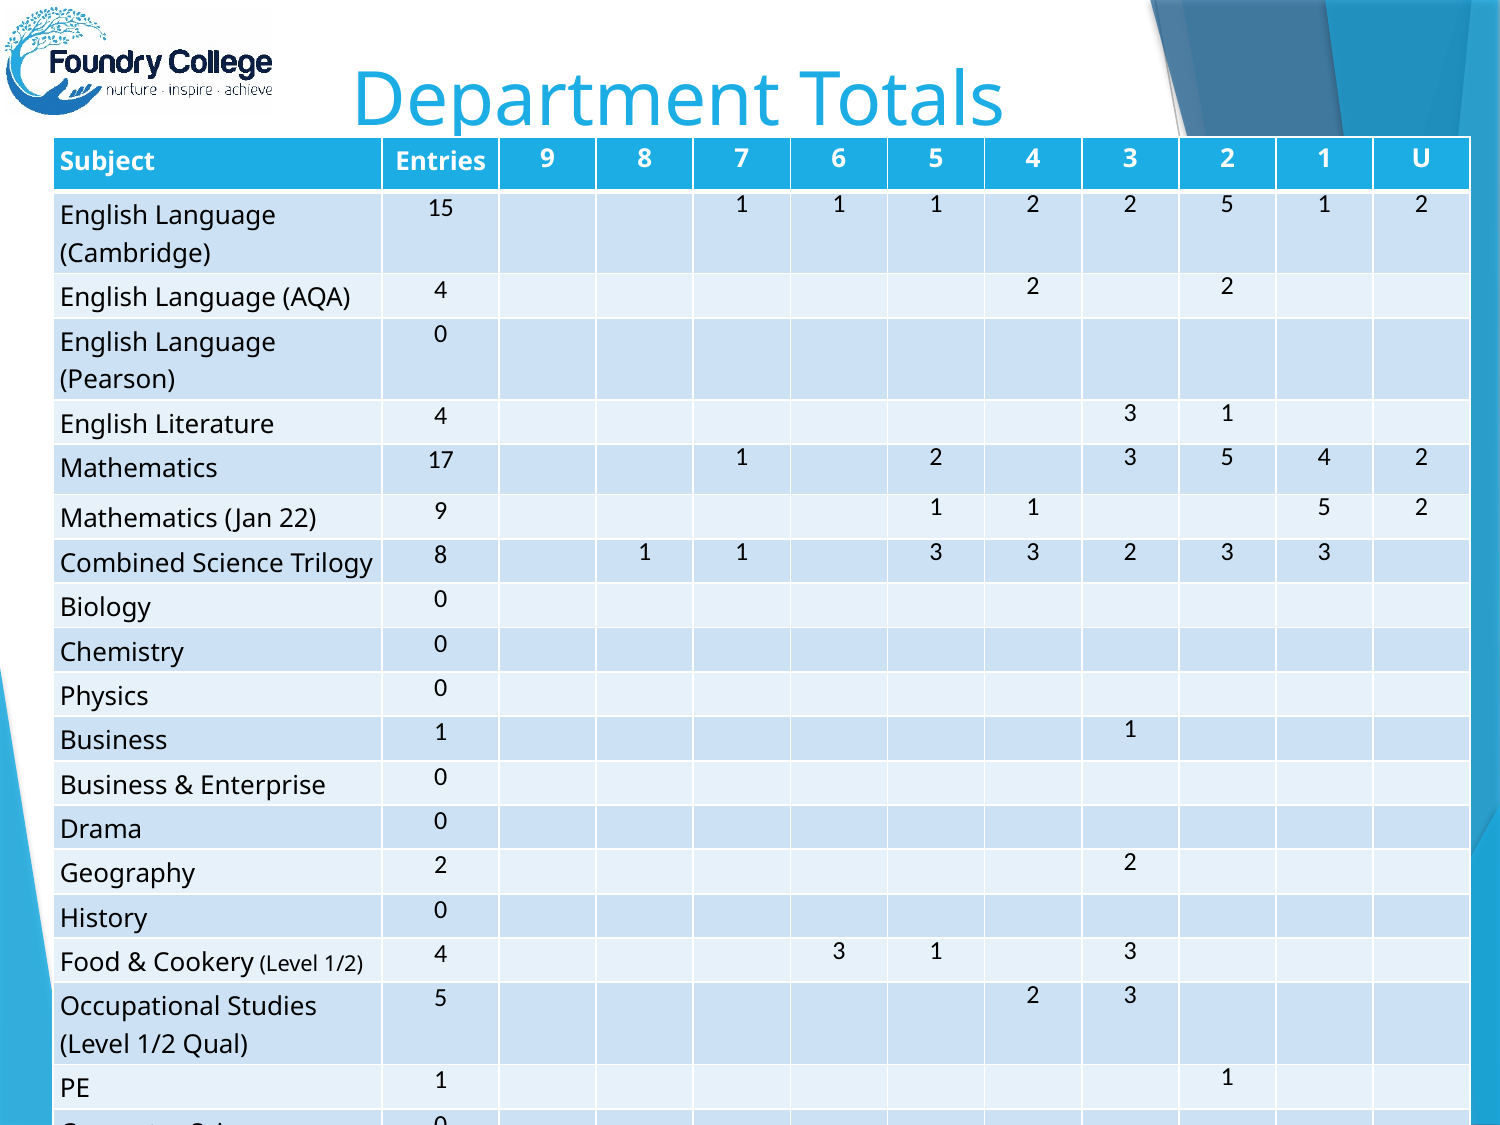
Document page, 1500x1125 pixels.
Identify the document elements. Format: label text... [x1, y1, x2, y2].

table_cell 1 [888, 495, 984, 538]
table_cell [1374, 584, 1469, 627]
table_cell Combined Science Trilogy [54, 540, 381, 582]
table_cell 3 [985, 540, 1081, 582]
table_cell [1277, 717, 1372, 760]
table_cell [1277, 584, 1372, 627]
table_cell 0 [383, 762, 498, 804]
table_cell [1277, 401, 1372, 443]
table_cell 2 [1374, 445, 1469, 494]
table_cell Mathematics [54, 445, 381, 494]
table_cell [500, 445, 595, 494]
table_cell Geography [54, 850, 381, 893]
table_cell [791, 1065, 887, 1108]
table_cell 1 [1277, 194, 1372, 273]
table_cell 9 [383, 495, 498, 538]
table_cell [791, 895, 887, 937]
table_cell [597, 194, 692, 273]
table_cell [888, 762, 984, 804]
table_header 8 [597, 138, 692, 189]
table_cell 17 [383, 445, 498, 494]
table_cell [888, 628, 984, 671]
table_cell [1180, 495, 1275, 538]
table_cell 0 [383, 806, 498, 848]
table_cell 8 [383, 540, 498, 582]
table_cell [500, 1110, 595, 1125]
table_cell [985, 673, 1081, 715]
table_cell [1083, 895, 1178, 937]
table_cell [985, 1065, 1081, 1108]
table_cell 1 [791, 194, 887, 273]
table_cell [1180, 983, 1275, 1064]
table_cell Occupational Studies (Level 1/2 Qual) [54, 983, 381, 1064]
picture [5, 6, 273, 116]
table_cell [1180, 806, 1275, 848]
table_cell [597, 1110, 692, 1125]
table_cell [888, 673, 984, 715]
table_cell [500, 194, 595, 273]
table_cell [500, 673, 595, 715]
table_cell [1374, 540, 1469, 582]
table_cell 1 [597, 540, 692, 582]
table_cell [500, 1065, 595, 1108]
table_cell [694, 939, 790, 981]
table_cell [985, 717, 1081, 760]
table_cell 3 [1083, 401, 1178, 443]
table_cell 15 [383, 194, 498, 273]
table_cell [1277, 983, 1372, 1064]
table_cell [500, 401, 595, 443]
table_cell [597, 628, 692, 671]
table_cell 0 [383, 584, 498, 627]
table_cell [985, 806, 1081, 848]
table_cell [694, 762, 790, 804]
table_cell English Language (Pearson) [54, 319, 381, 399]
table_header Entries [383, 138, 498, 189]
table_cell [597, 895, 692, 937]
table_cell [985, 939, 1081, 981]
table_cell [500, 939, 595, 981]
table_cell English Language (Cambridge) [54, 194, 381, 273]
table_cell [1374, 895, 1469, 937]
table_cell 2 [383, 850, 498, 893]
table_cell [1277, 628, 1372, 671]
table_cell 3 [1277, 540, 1372, 582]
table_cell 2 [985, 983, 1081, 1064]
table_cell [597, 445, 692, 494]
table_header 6 [791, 138, 887, 189]
table_cell 1 [383, 1065, 498, 1108]
table_cell [791, 673, 887, 715]
table_cell 2 [1180, 274, 1275, 317]
table_cell 5 [1180, 445, 1275, 494]
table_cell 1 [694, 445, 790, 494]
table_cell [694, 495, 790, 538]
table_cell [791, 1110, 887, 1125]
table_cell [888, 401, 984, 443]
table_cell [694, 673, 790, 715]
table_cell 2 [1374, 495, 1469, 538]
table_cell 2 [1374, 194, 1469, 273]
table_cell 2 [888, 445, 984, 494]
table_header 3 [1083, 138, 1178, 189]
table_cell [888, 895, 984, 937]
table_cell 1 [1180, 401, 1275, 443]
table_cell [888, 850, 984, 893]
table_cell [500, 495, 595, 538]
table_cell [888, 717, 984, 760]
table_cell [985, 895, 1081, 937]
table_cell Food & Cookery (Level 1/2) [54, 939, 381, 981]
table_cell [1374, 806, 1469, 848]
table_header 5 [888, 138, 984, 189]
table_cell [1277, 1110, 1372, 1125]
table_cell [597, 762, 692, 804]
table_cell [791, 495, 887, 538]
table_cell [791, 628, 887, 671]
table_cell [1180, 673, 1275, 715]
table_cell [985, 401, 1081, 443]
table_cell [500, 717, 595, 760]
table_cell 0 [383, 319, 498, 399]
table_cell [1374, 401, 1469, 443]
table_cell 4 [383, 274, 498, 317]
table_cell [597, 1065, 692, 1108]
table_cell [1083, 319, 1178, 399]
table_cell [500, 762, 595, 804]
table_cell [791, 850, 887, 893]
table_cell 3 [791, 939, 887, 981]
table_cell Business & Enterprise [54, 762, 381, 804]
table_cell [1180, 762, 1275, 804]
table_cell [500, 806, 595, 848]
table_cell 5 [383, 983, 498, 1064]
table_cell Drama [54, 806, 381, 848]
table_cell [1083, 806, 1178, 848]
table_cell [791, 319, 887, 399]
table_cell 3 [888, 540, 984, 582]
table_cell Physics [54, 673, 381, 715]
table_cell 3 [1083, 983, 1178, 1064]
table_cell [1180, 584, 1275, 627]
table_cell [1277, 895, 1372, 937]
table_cell [597, 319, 692, 399]
table_cell [694, 717, 790, 760]
table_cell English Language (AQA) [54, 274, 381, 317]
table_cell 0 [383, 895, 498, 937]
table_cell 2 [1083, 194, 1178, 273]
table_cell 1 [985, 495, 1081, 538]
table_cell [597, 274, 692, 317]
table_cell 2 [985, 274, 1081, 317]
table_cell [694, 806, 790, 848]
table_cell [1180, 939, 1275, 981]
table_cell [1277, 1065, 1372, 1108]
table_cell [791, 806, 887, 848]
table_cell [597, 584, 692, 627]
table_cell [500, 584, 595, 627]
table_header 9 [500, 138, 595, 189]
table_cell [1083, 673, 1178, 715]
table_cell [694, 895, 790, 937]
table_cell [694, 584, 790, 627]
table_cell 0 [383, 673, 498, 715]
table_cell [791, 762, 887, 804]
table_cell [985, 445, 1081, 494]
table_cell [888, 983, 984, 1064]
table_cell 1 [888, 194, 984, 273]
table_cell Business [54, 717, 381, 760]
table_cell [1083, 762, 1178, 804]
table_cell [1374, 983, 1469, 1064]
table_cell [1083, 1065, 1178, 1108]
table_cell [1180, 1110, 1275, 1125]
table_cell [985, 850, 1081, 893]
table_cell [597, 495, 692, 538]
table_cell [1374, 628, 1469, 671]
table_cell [1374, 1065, 1469, 1108]
table_cell 3 [1083, 445, 1178, 494]
table_header U [1374, 138, 1469, 189]
table_cell 2 [1083, 850, 1178, 893]
table_cell [1277, 806, 1372, 848]
table_cell [985, 762, 1081, 804]
table_cell [694, 401, 790, 443]
table_cell [1374, 319, 1469, 399]
table_cell [1374, 673, 1469, 715]
table_cell [791, 274, 887, 317]
table_cell [1277, 939, 1372, 981]
table_cell 1 [1180, 1065, 1275, 1108]
table_cell [694, 983, 790, 1064]
table_header 4 [985, 138, 1081, 189]
table_header 7 [694, 138, 790, 189]
table_cell [500, 850, 595, 893]
table_cell PE [54, 1065, 381, 1108]
table_cell [597, 806, 692, 848]
table_cell [500, 895, 595, 937]
table_cell [1374, 762, 1469, 804]
table_cell [1374, 939, 1469, 981]
table_cell Chemistry [54, 628, 381, 671]
table_cell [500, 319, 595, 399]
table_cell [694, 1065, 790, 1108]
table_cell [597, 850, 692, 893]
table_cell [597, 939, 692, 981]
table_cell [791, 717, 887, 760]
table_cell 3 [1180, 540, 1275, 582]
table_cell 1 [1083, 717, 1178, 760]
table_cell 1 [383, 717, 498, 760]
table_cell 5 [1277, 495, 1372, 538]
table_cell [694, 1110, 790, 1125]
table_cell 2 [985, 194, 1081, 273]
table_cell [694, 850, 790, 893]
table_cell [500, 274, 595, 317]
table_cell [1083, 495, 1178, 538]
table_cell [1083, 584, 1178, 627]
table_cell 2 [1083, 540, 1178, 582]
table_cell 4 [383, 401, 498, 443]
table_cell English Literature [54, 401, 381, 443]
table_cell [1180, 717, 1275, 760]
table_cell Computer Science [54, 1110, 381, 1125]
table_cell [985, 1110, 1081, 1125]
table_cell [1277, 673, 1372, 715]
table_cell [1374, 274, 1469, 317]
table_cell [1374, 1110, 1469, 1125]
table_cell [500, 540, 595, 582]
table_cell [597, 673, 692, 715]
table_cell 1 [694, 540, 790, 582]
table_cell [1083, 1110, 1178, 1125]
table_cell [597, 983, 692, 1064]
table_cell [888, 1110, 984, 1125]
table_cell [1180, 895, 1275, 937]
table_cell [985, 584, 1081, 627]
table_cell [1374, 717, 1469, 760]
table_cell [1374, 850, 1469, 893]
table_cell History [54, 895, 381, 937]
table_header 2 [1180, 138, 1275, 189]
table_cell [1083, 274, 1178, 317]
table_cell Biology [54, 584, 381, 627]
table_cell [694, 319, 790, 399]
table_cell 5 [1180, 194, 1275, 273]
table_cell [597, 401, 692, 443]
table_cell 0 [383, 1110, 498, 1125]
table_cell [1180, 628, 1275, 671]
table_cell [888, 319, 984, 399]
table_cell [1180, 850, 1275, 893]
table_cell [791, 445, 887, 494]
table_cell [500, 983, 595, 1064]
table_cell [791, 584, 887, 627]
table_cell [1277, 762, 1372, 804]
table_cell [791, 401, 887, 443]
table_cell 3 [1083, 939, 1178, 981]
table_cell [888, 1065, 984, 1108]
table_cell 4 [383, 939, 498, 981]
table_cell 4 [1277, 445, 1372, 494]
table_cell [1180, 319, 1275, 399]
title Department Totals [336, 42, 1500, 206]
table_cell [694, 628, 790, 671]
table_cell 1 [888, 939, 984, 981]
table_cell [985, 628, 1081, 671]
table_cell [888, 584, 984, 627]
table_cell [791, 540, 887, 582]
table_cell [694, 274, 790, 317]
table_cell [888, 806, 984, 848]
table_header Subject [54, 138, 381, 189]
table_cell [597, 717, 692, 760]
table_cell [1277, 850, 1372, 893]
table_cell 0 [383, 628, 498, 671]
table_cell 1 [694, 194, 790, 273]
table_cell [1083, 628, 1178, 671]
table_cell [985, 319, 1081, 399]
table_cell [1277, 319, 1372, 399]
table_cell Mathematics (Jan 22) [54, 495, 381, 538]
table_cell [1277, 274, 1372, 317]
table_cell [791, 983, 887, 1064]
table_cell [888, 274, 984, 317]
table_header 1 [1277, 138, 1372, 189]
table_cell [500, 628, 595, 671]
